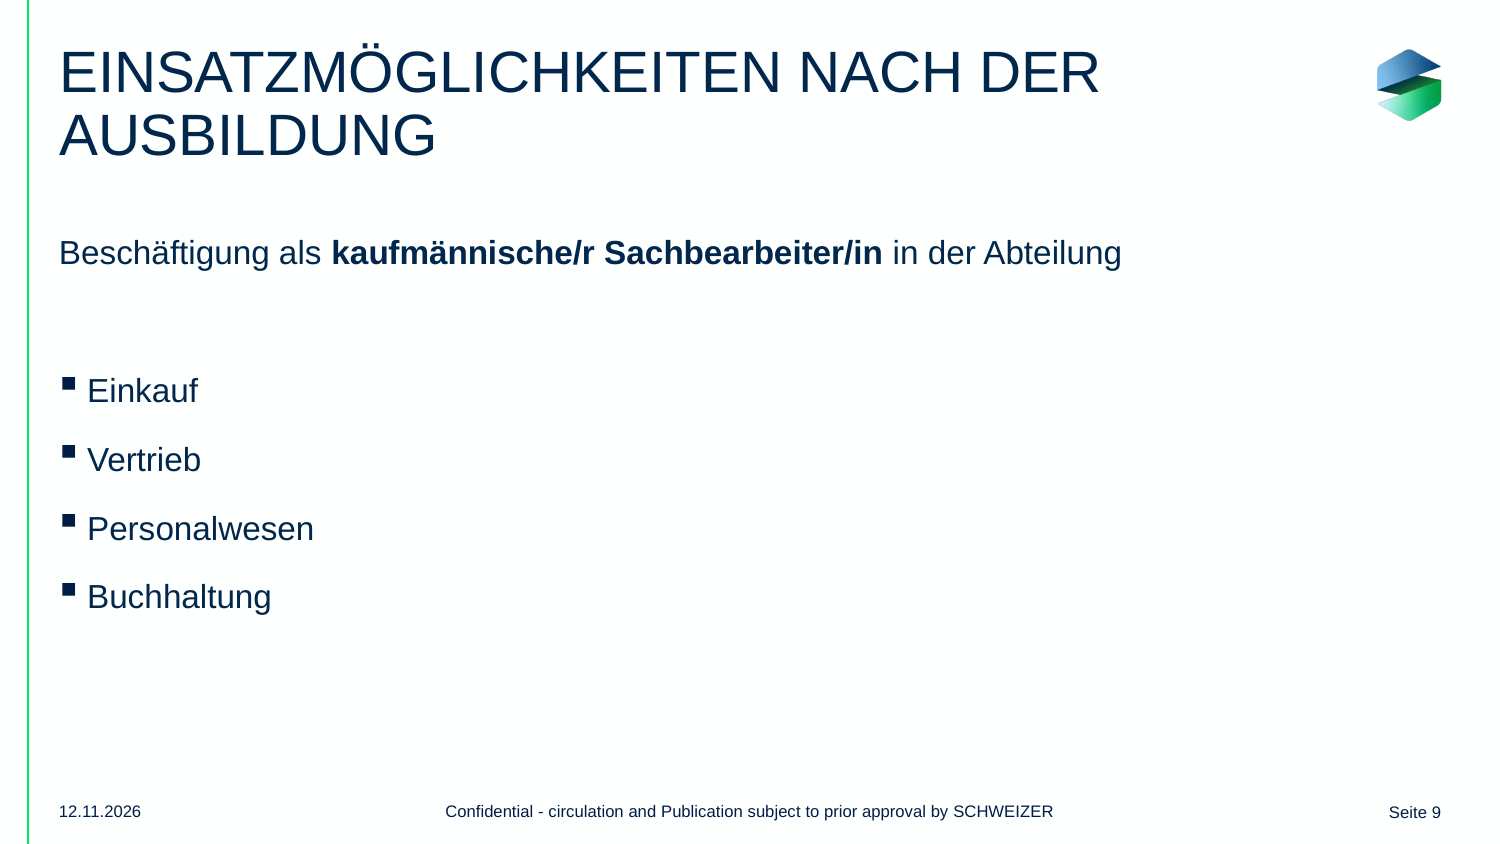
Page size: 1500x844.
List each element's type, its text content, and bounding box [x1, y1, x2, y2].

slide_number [58, 783, 303, 829]
list Einsatzmöglichkeiten nach der ausbildung [59, 42, 1124, 108]
slide_number Seite 9 [1197, 784, 1442, 830]
footer Confidential - circulation and Publication subject to prior approval by SCHWEIZER [346, 783, 1154, 829]
list Beschäftigung als kaufmännische/r Sachbearbeiter/in in der Abteilung Einkauf Vertrieb Personalwesen Buchhaltung [58, 192, 1244, 771]
picture [1372, 45, 1446, 125]
